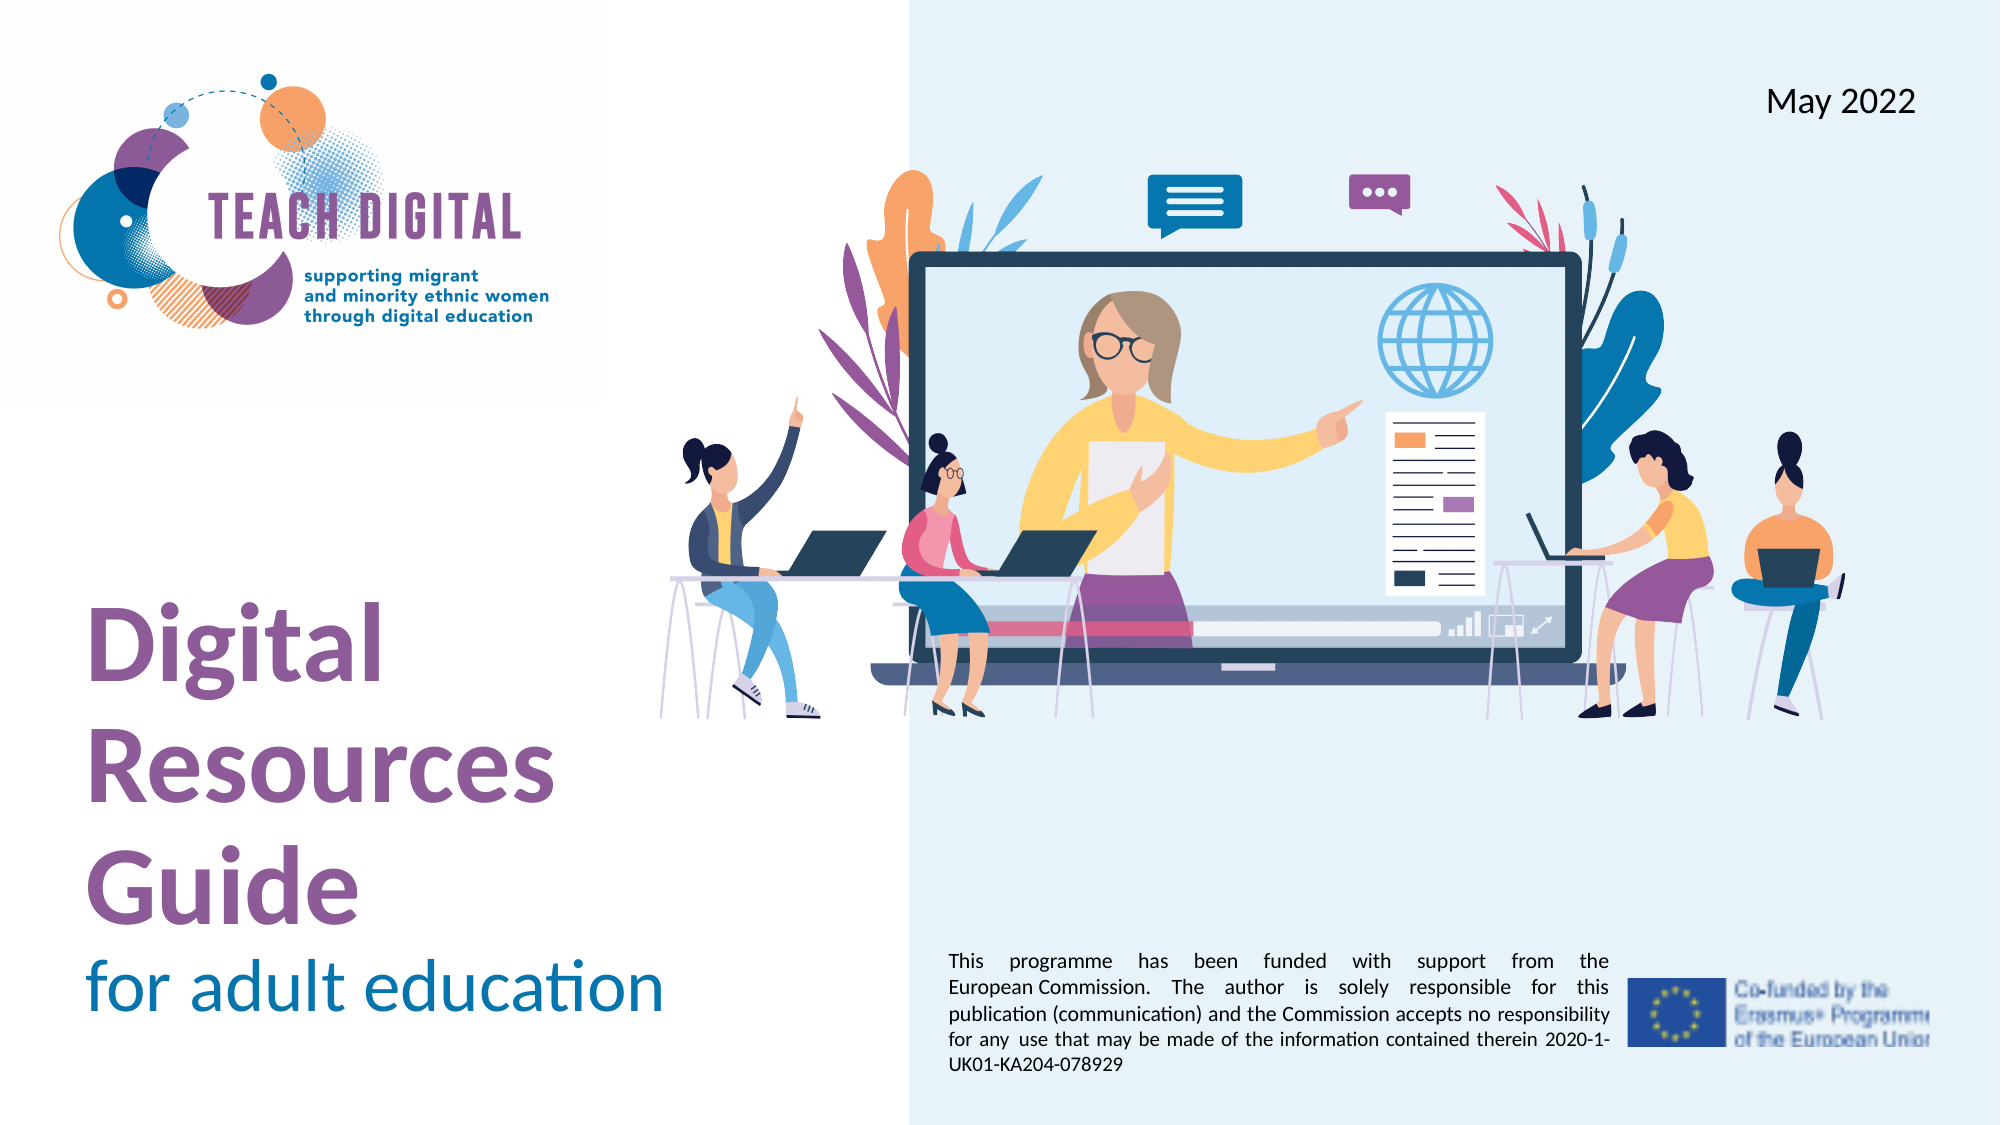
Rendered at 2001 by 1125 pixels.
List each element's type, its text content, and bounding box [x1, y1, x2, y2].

text_box This programme has been funded with support from the European Commission. The author is solely responsible for this publication (communication) and the Commission accepts no responsibility for any use that may be made of the information contained therein 2020-1-UK01-KA204-078929 [933, 939, 1625, 1083]
list for adult education [70, 939, 832, 1054]
list Digital Resources Guide [70, 576, 832, 817]
text_box May 2022 [1668, 68, 1932, 129]
picture [0, 0, 607, 403]
